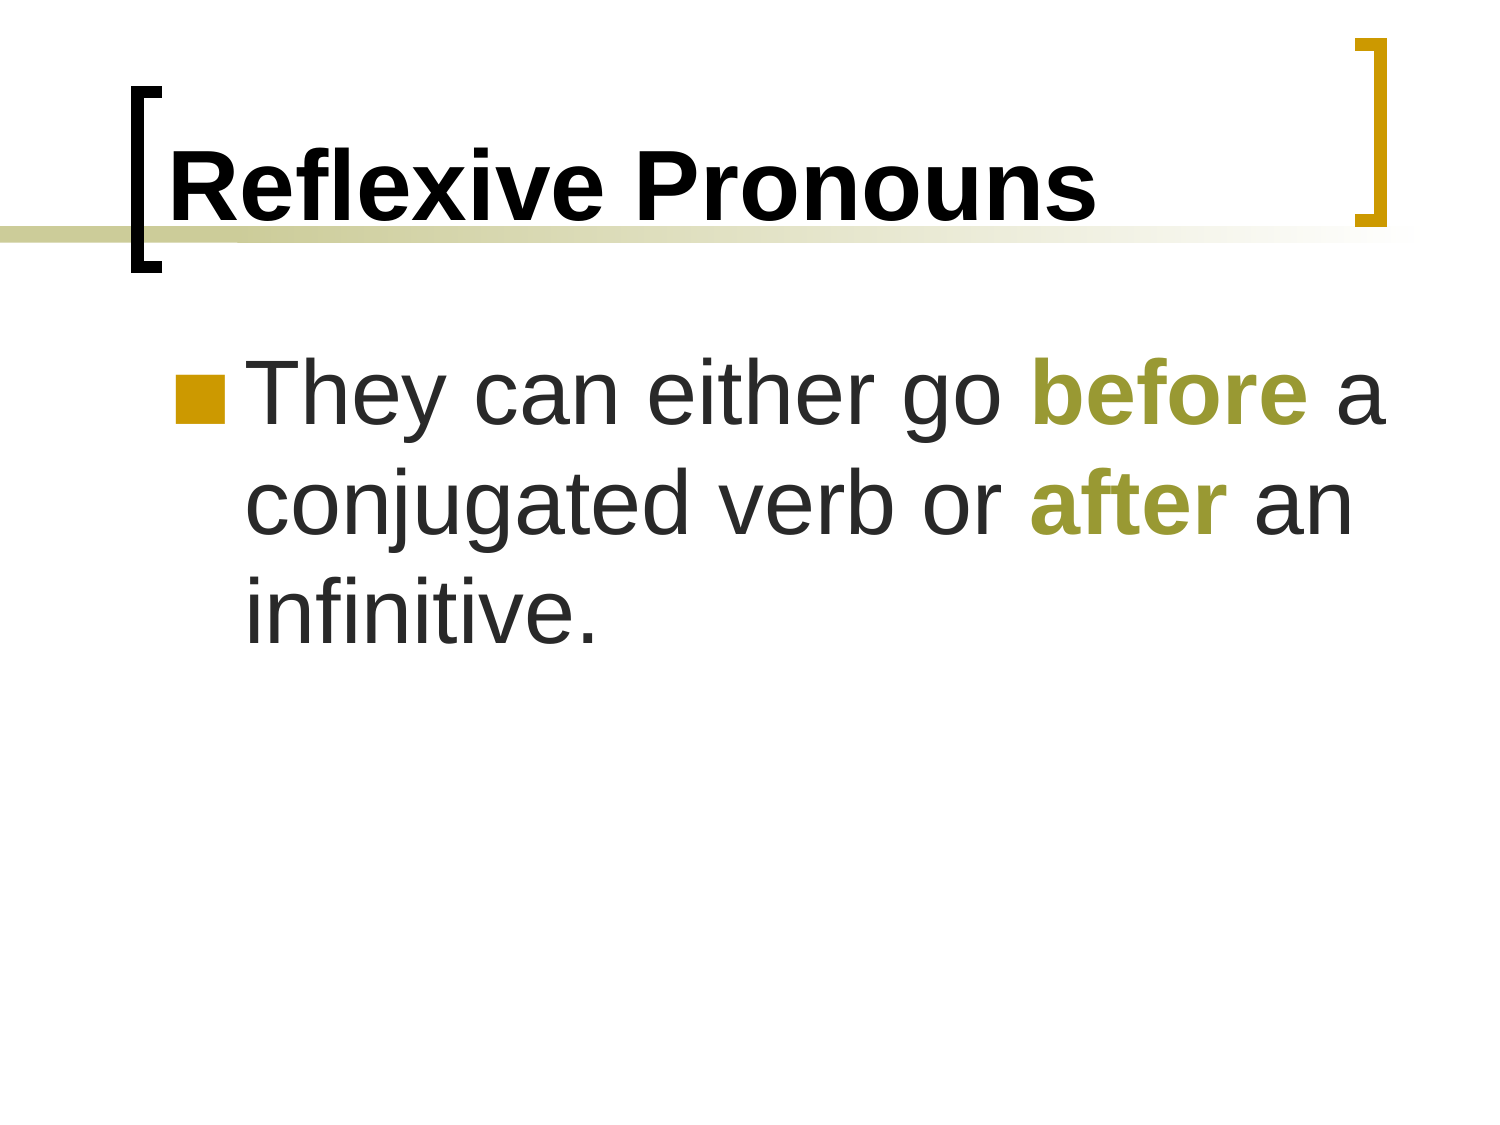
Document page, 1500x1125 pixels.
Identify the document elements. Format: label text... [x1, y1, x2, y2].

title Reflexive Pronouns [152, 15, 1328, 248]
list They can either go before a conjugated verb or after an infinitive. [155, 324, 1413, 1000]
